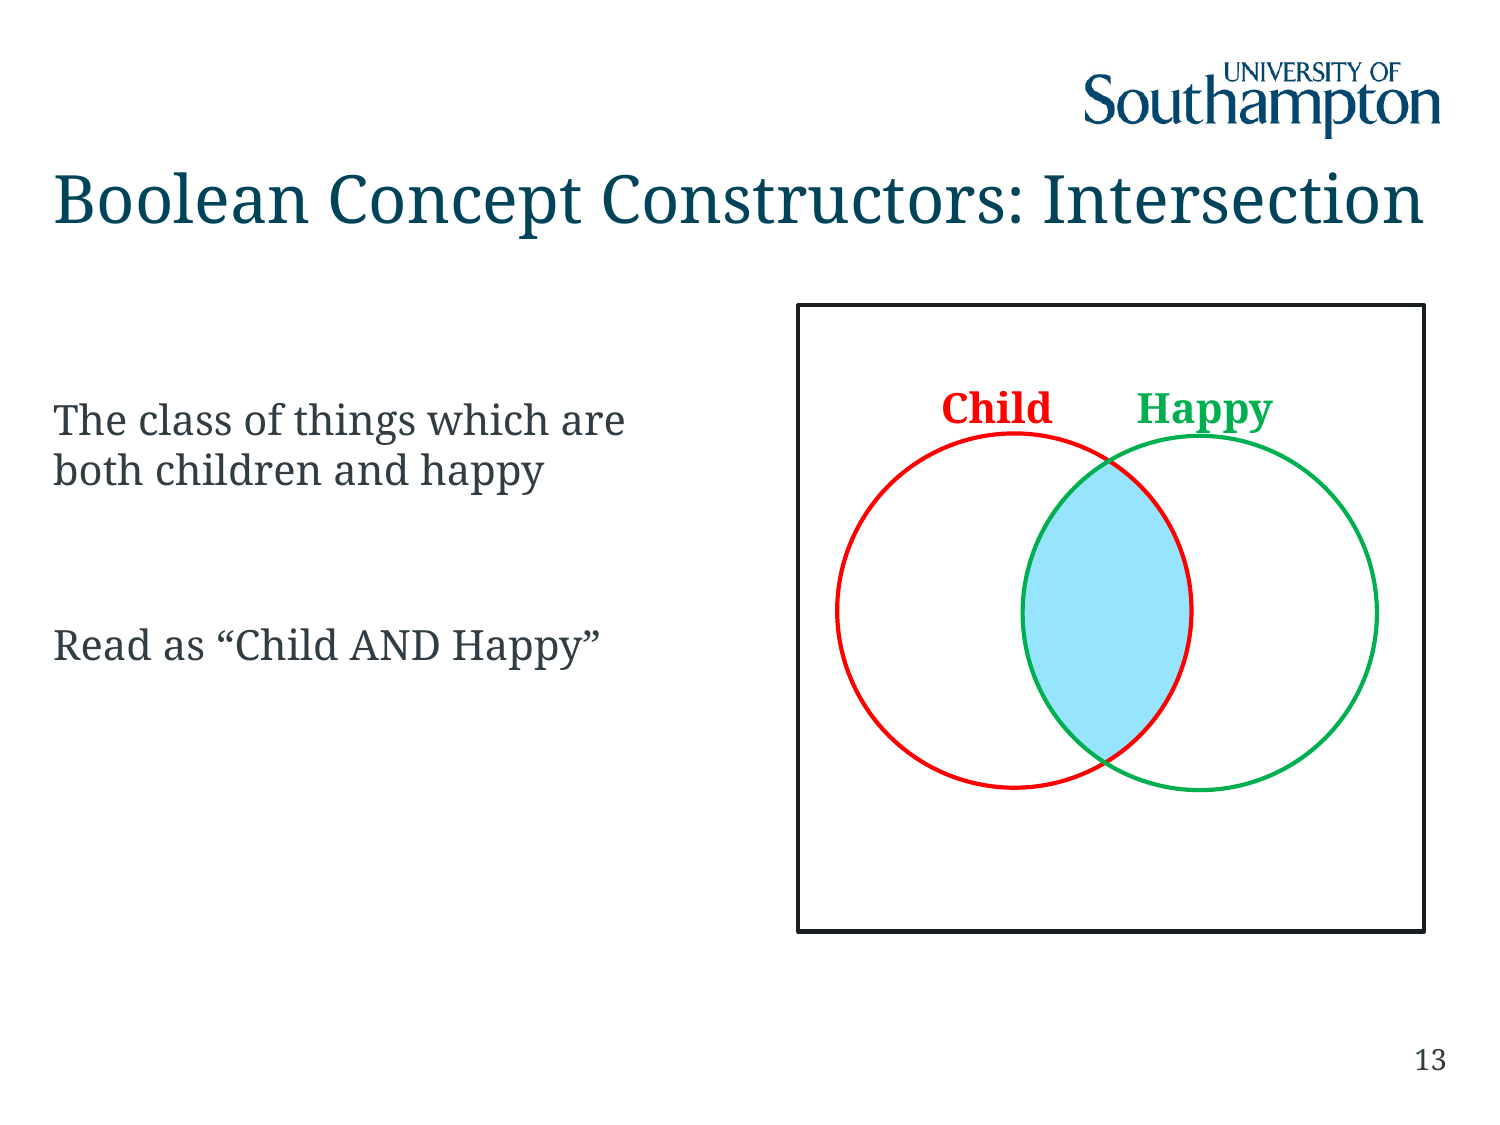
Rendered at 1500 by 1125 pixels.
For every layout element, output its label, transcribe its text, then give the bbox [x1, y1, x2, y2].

text_box Child [932, 382, 1061, 433]
slide_number 13 [1328, 1033, 1448, 1083]
picture [1085, 62, 1440, 139]
text_box [798, 305, 1425, 932]
title Boolean Concept Constructors: Intersection [52, 148, 1448, 256]
